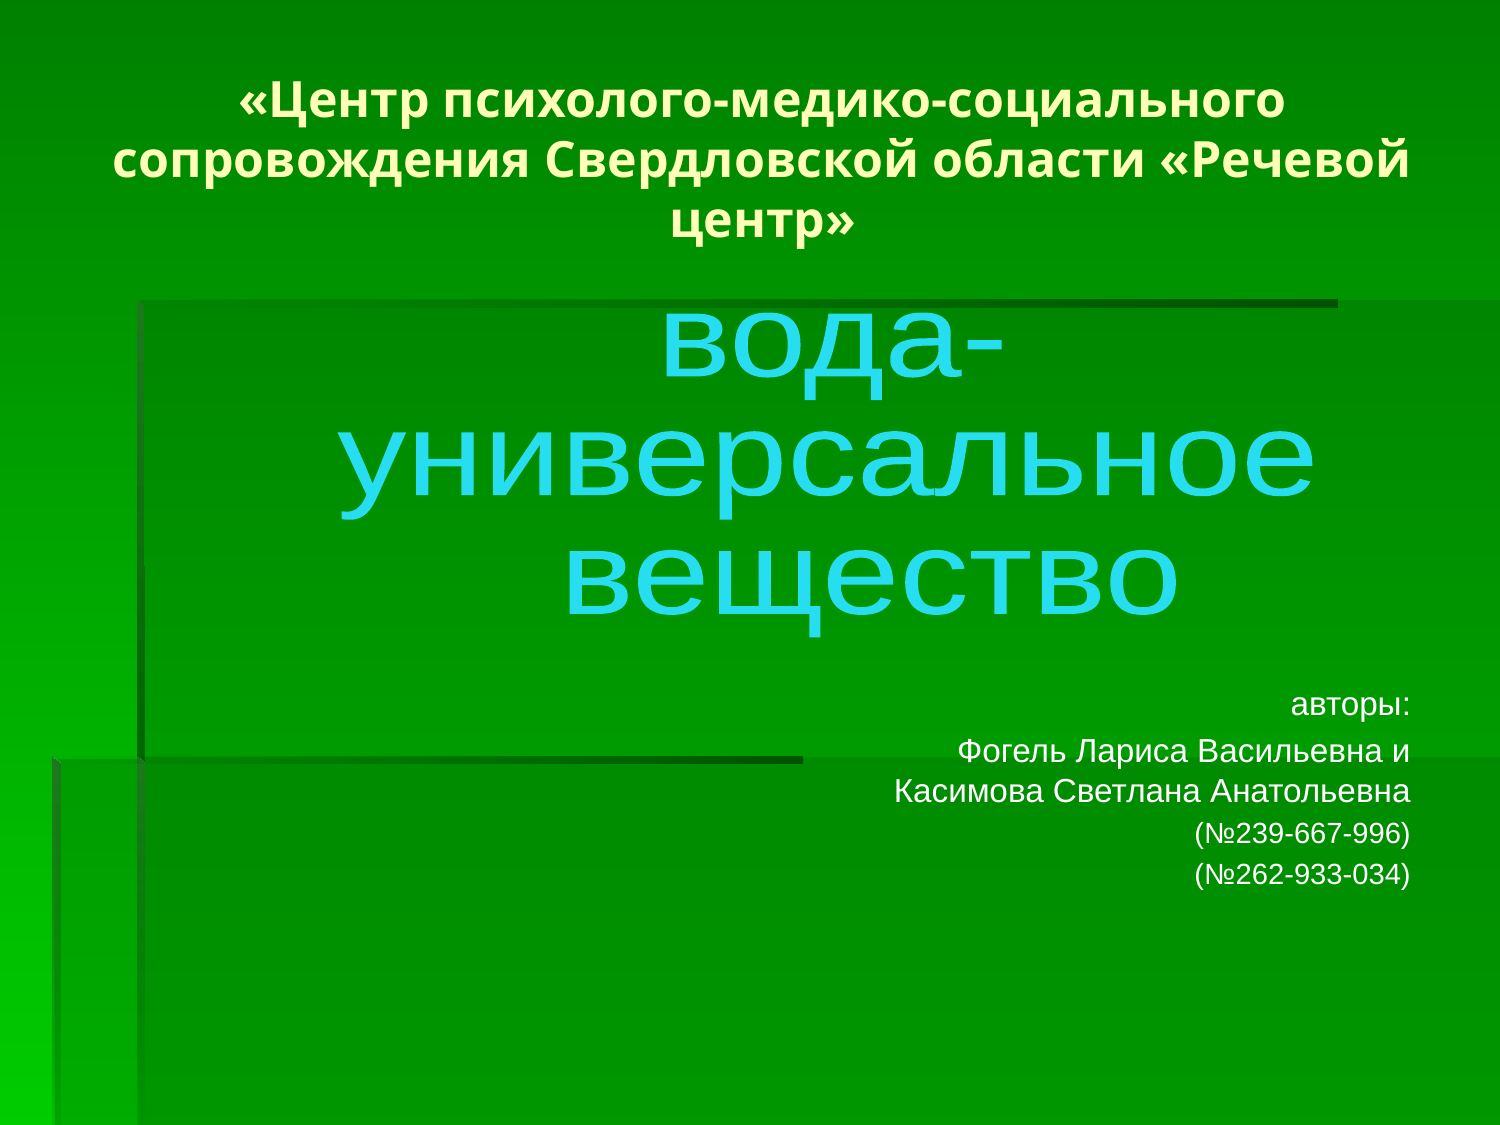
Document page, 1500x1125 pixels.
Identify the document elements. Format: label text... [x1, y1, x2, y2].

title «Центр психолого-медико-социального сопровождения Свердловской области «Речевой центр» [75, 40, 1451, 275]
list авторы: Фогель Лариса Васильевна и Касимова Светлана Анатольевна (№239-667-996) (№262-933-034) [812, 675, 1426, 1000]
